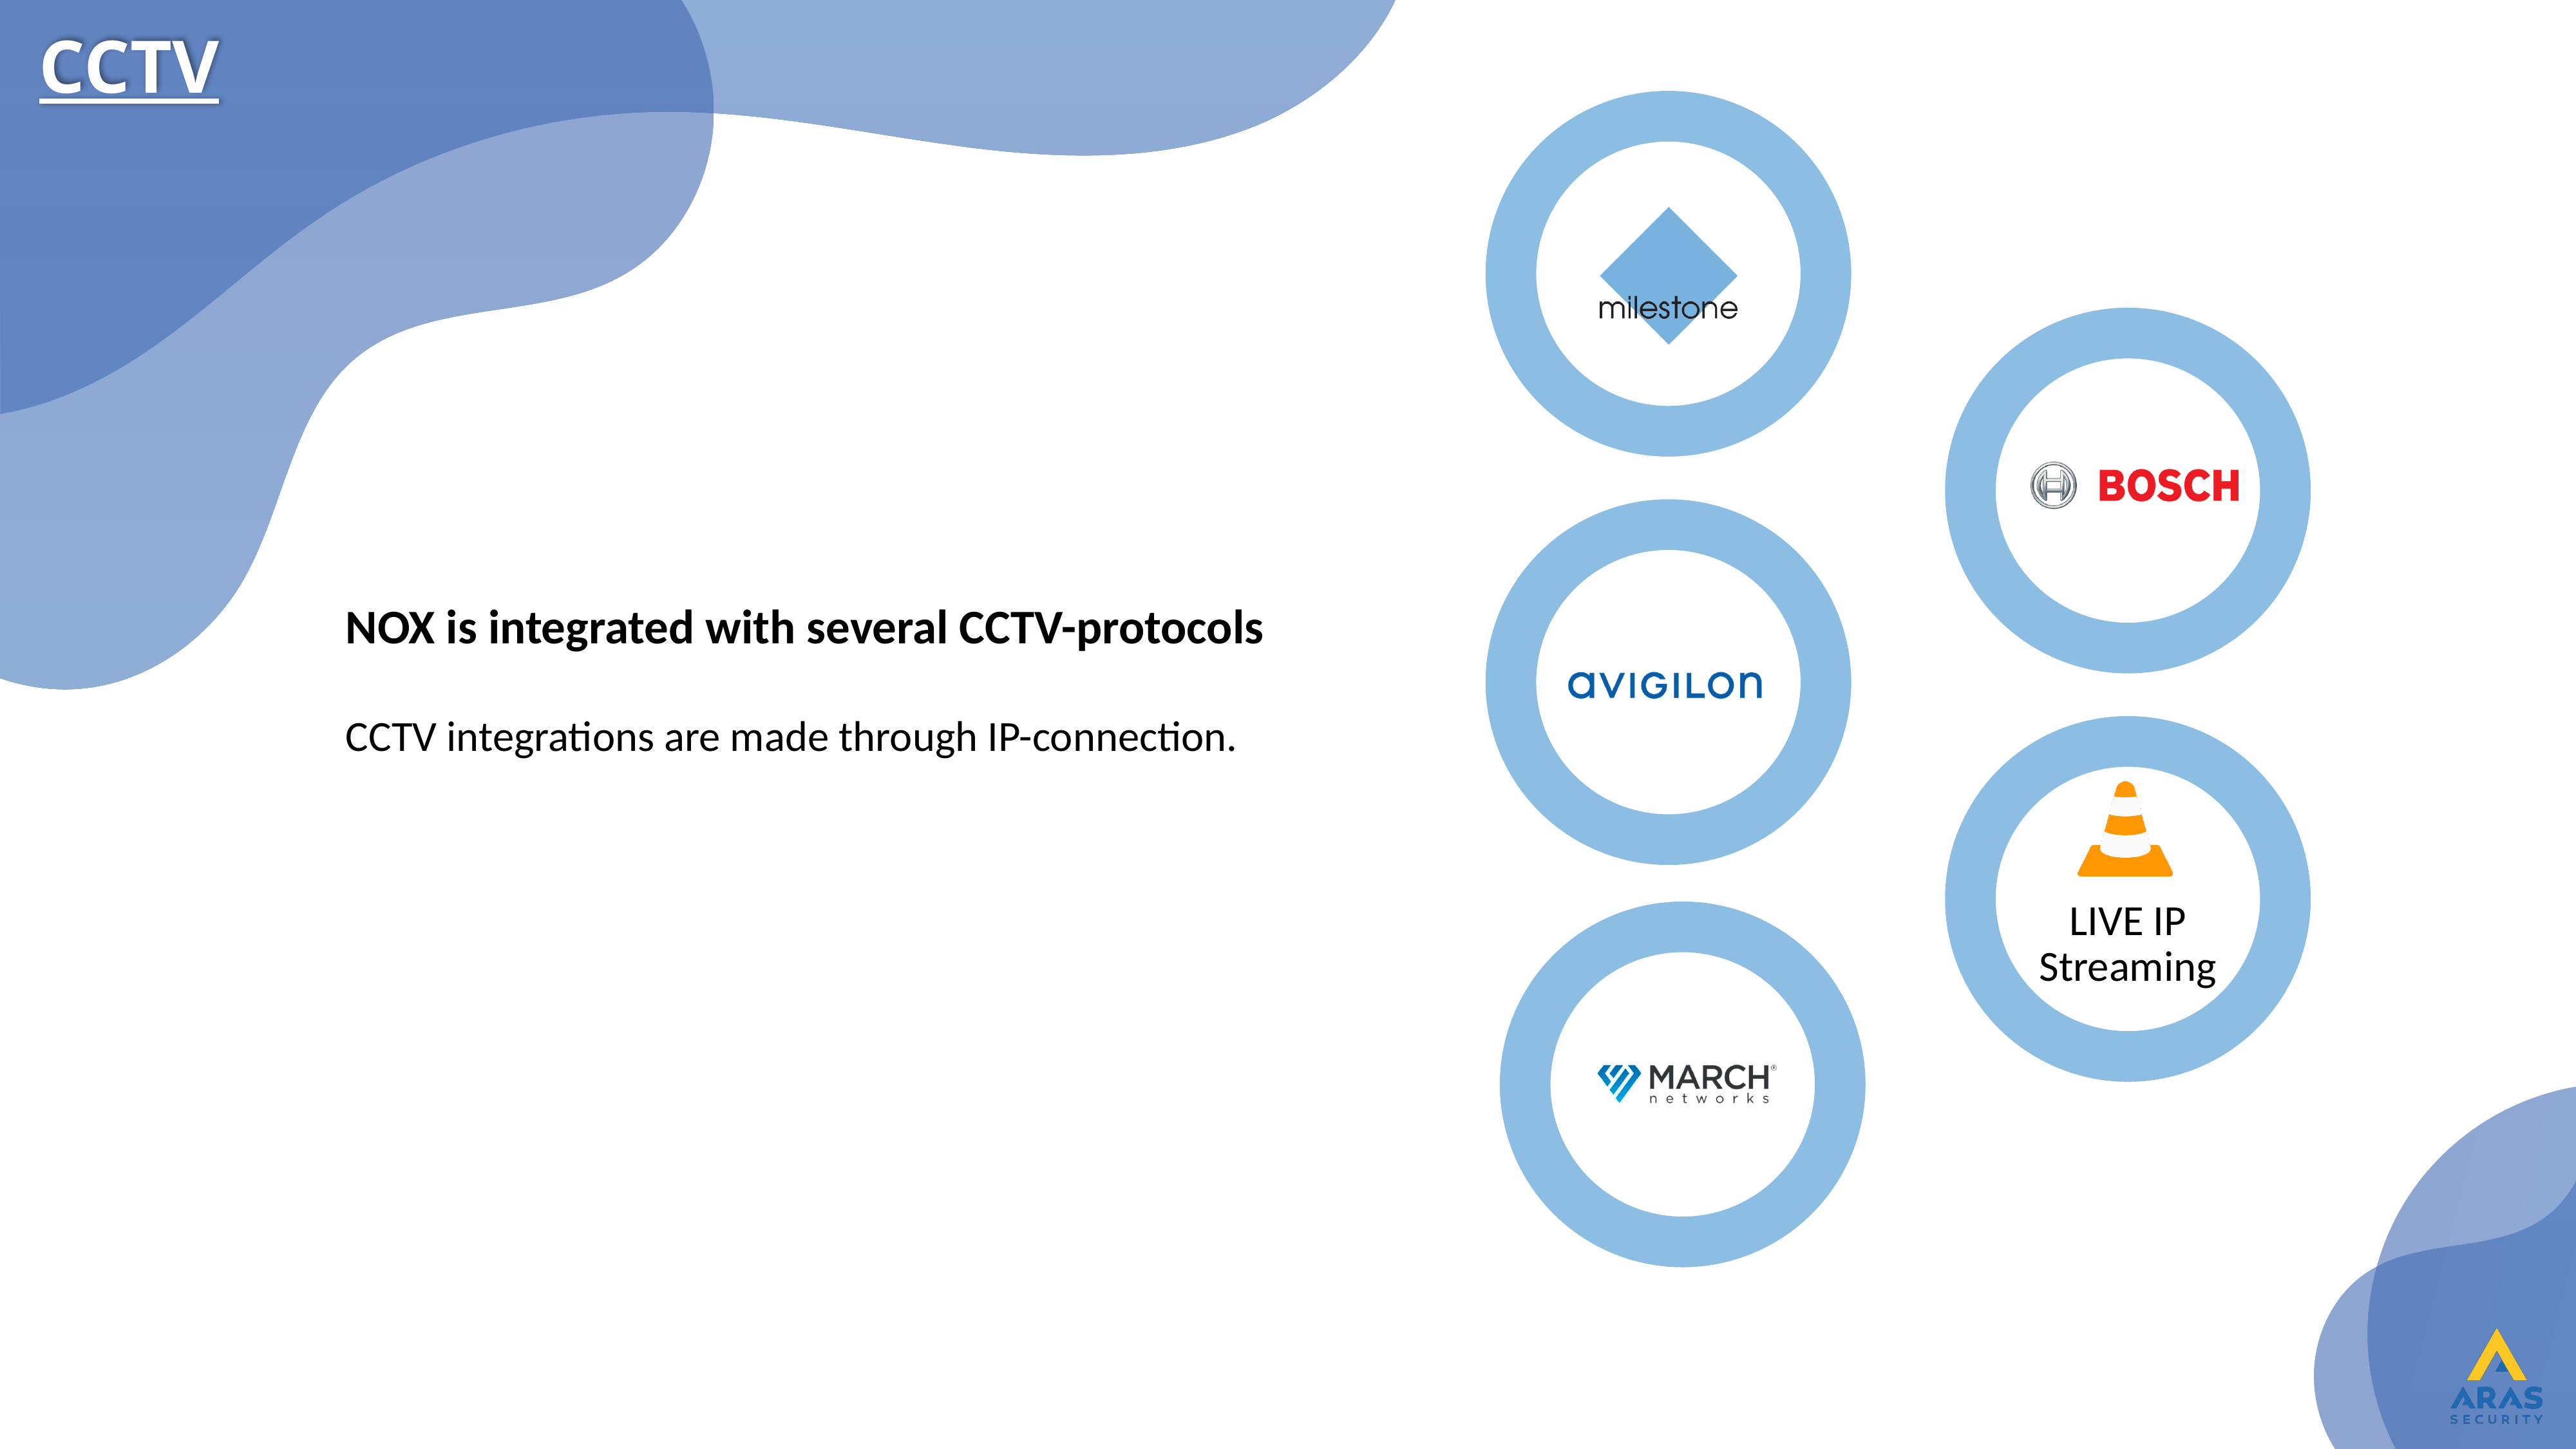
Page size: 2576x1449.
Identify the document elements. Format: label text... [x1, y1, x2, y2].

picture [2078, 781, 2173, 876]
text_box CCTV [34, 15, 225, 113]
picture [1573, 1021, 1792, 1148]
text_box LIVE IP Streaming [2014, 893, 2242, 996]
picture [1567, 659, 1770, 713]
text_box [1511, 524, 1826, 840]
text_box [1511, 116, 1826, 431]
text_box [1970, 333, 2286, 649]
text_box [1970, 741, 2286, 1057]
picture [1599, 207, 1738, 345]
picture [2450, 1327, 2543, 1424]
text_box NOX is integrated with several CCTV-protocols CCTV integrations are made through IP-connection. [336, 597, 1288, 766]
text_box [1525, 927, 1841, 1242]
picture [2030, 461, 2239, 509]
